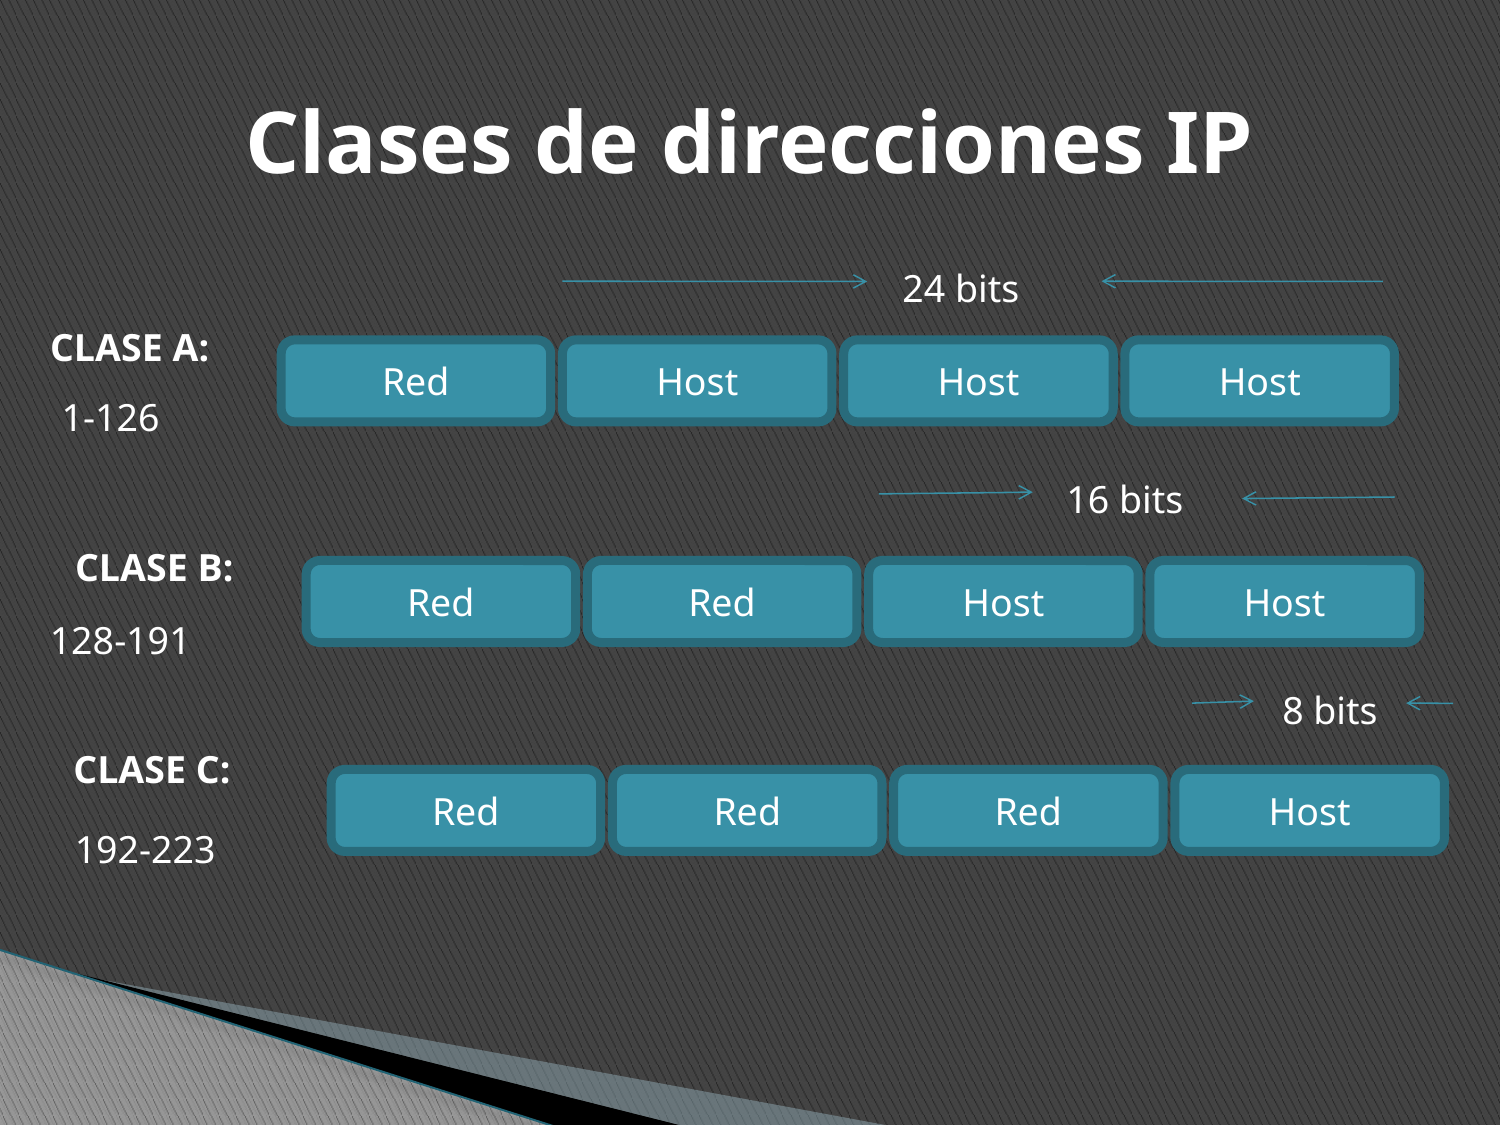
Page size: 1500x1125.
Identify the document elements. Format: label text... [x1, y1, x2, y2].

text_box Red [301, 555, 581, 648]
text_box Host [557, 335, 837, 427]
text_box 16 bits [1007, 468, 1243, 529]
text_box 1-126 [46, 386, 305, 447]
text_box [1241, 496, 1395, 500]
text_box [878, 491, 1033, 495]
text_box Red [582, 555, 862, 648]
text_box 24 bits [843, 257, 1079, 318]
text_box Red [889, 764, 1168, 856]
text_box Red [276, 335, 556, 427]
text_box Host [1145, 555, 1424, 648]
text_box 8 bits [1242, 679, 1418, 740]
text_box Red [607, 764, 887, 856]
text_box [1191, 700, 1255, 704]
text_box Red [326, 764, 606, 856]
text_box CLASE C: [58, 738, 293, 798]
text_box CLASE B: [60, 536, 295, 597]
text_box 192-223 [60, 818, 318, 878]
text_box Host [839, 335, 1118, 427]
text_box Host [1170, 764, 1450, 856]
title Clases de direcciones IP [41, 45, 1459, 233]
text_box Host [1120, 335, 1399, 427]
text_box CLASE A: [35, 316, 270, 377]
text_box Host [864, 555, 1143, 648]
text_box 128-191 [35, 609, 293, 670]
